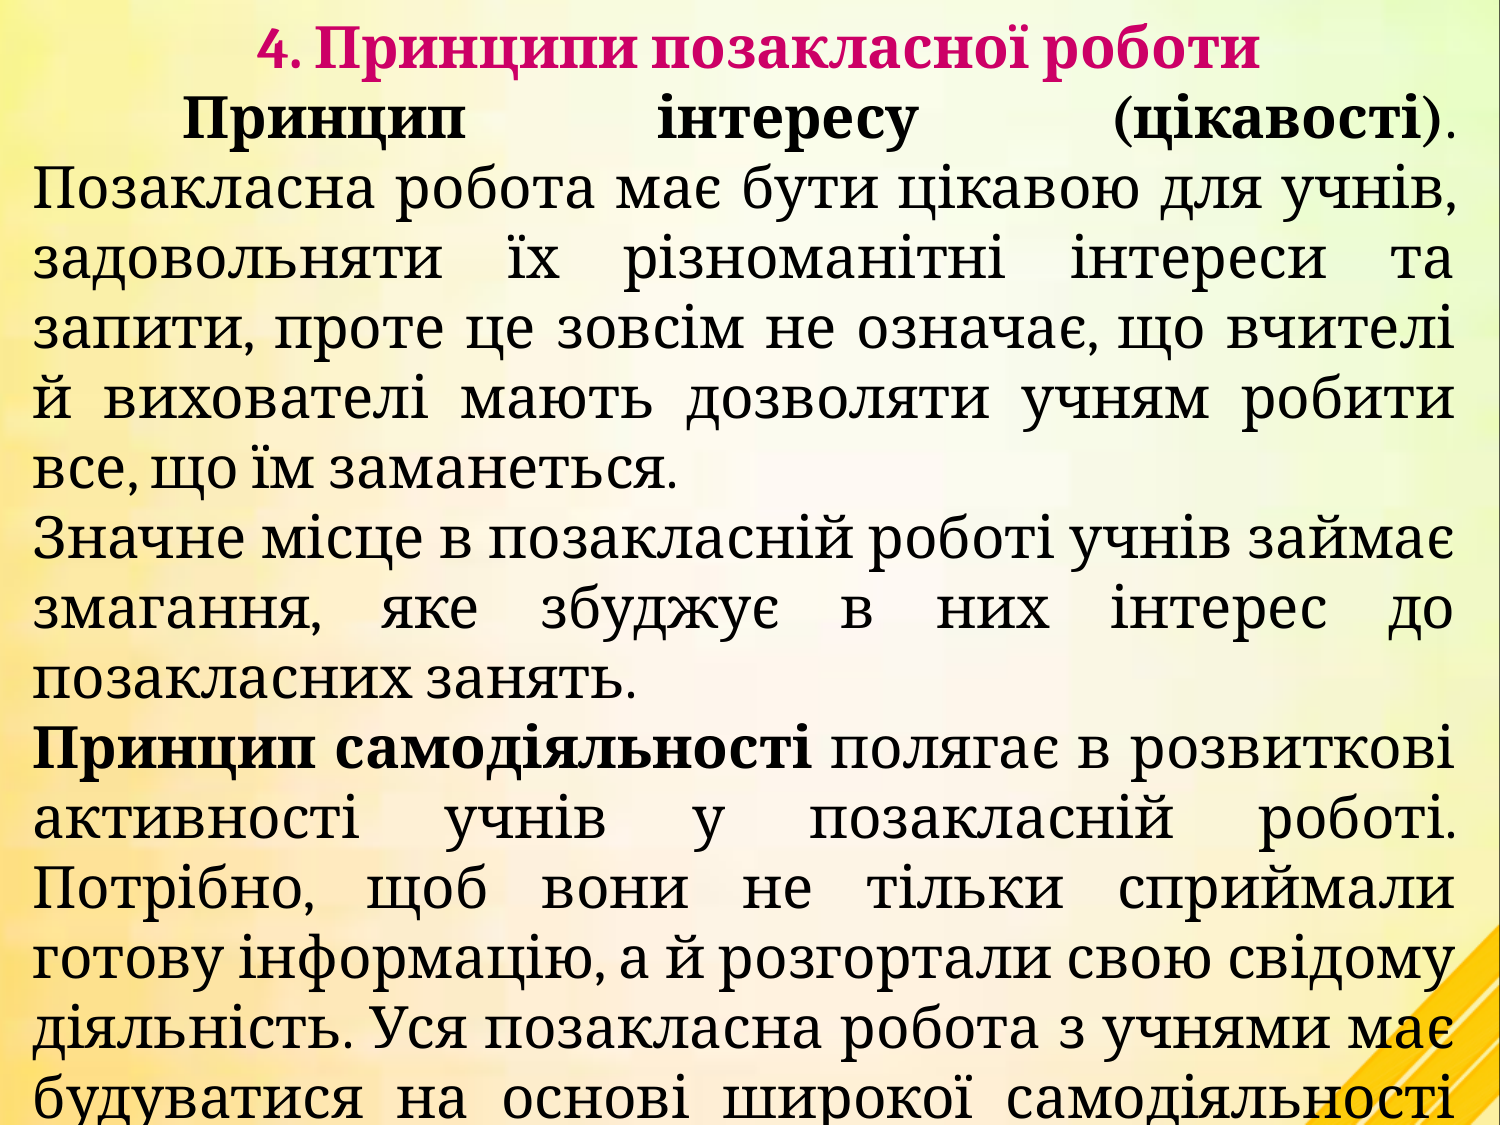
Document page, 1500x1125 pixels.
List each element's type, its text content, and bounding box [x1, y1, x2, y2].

text_box 4. Принципи позакласної роботи Принцип інтересу (цікавості). Позакласна робота має бути цікавою для учнів, задовольняти їх різноманітні інтереси та запити, проте це зовсім не означає, що вчителі й вихователі мають дозволяти учням робити все, що їм заманеться. Значне місце в позакласній роботі учнів займає змагання, яке збуджує в них інтерес до позакласних занять. Принцип самодіяльності полягає в розвиткові активності учнів у позакласній роботі. Потрібно, щоб вони не тільки сприймали готову інформацію, а й розгортали свою свідому діяльність. Уся позакласна робота з учнями має будуватися на основі широкої самодіяльності дітей. [17, 3, 1471, 1125]
picture [0, 0, 1500, 1125]
